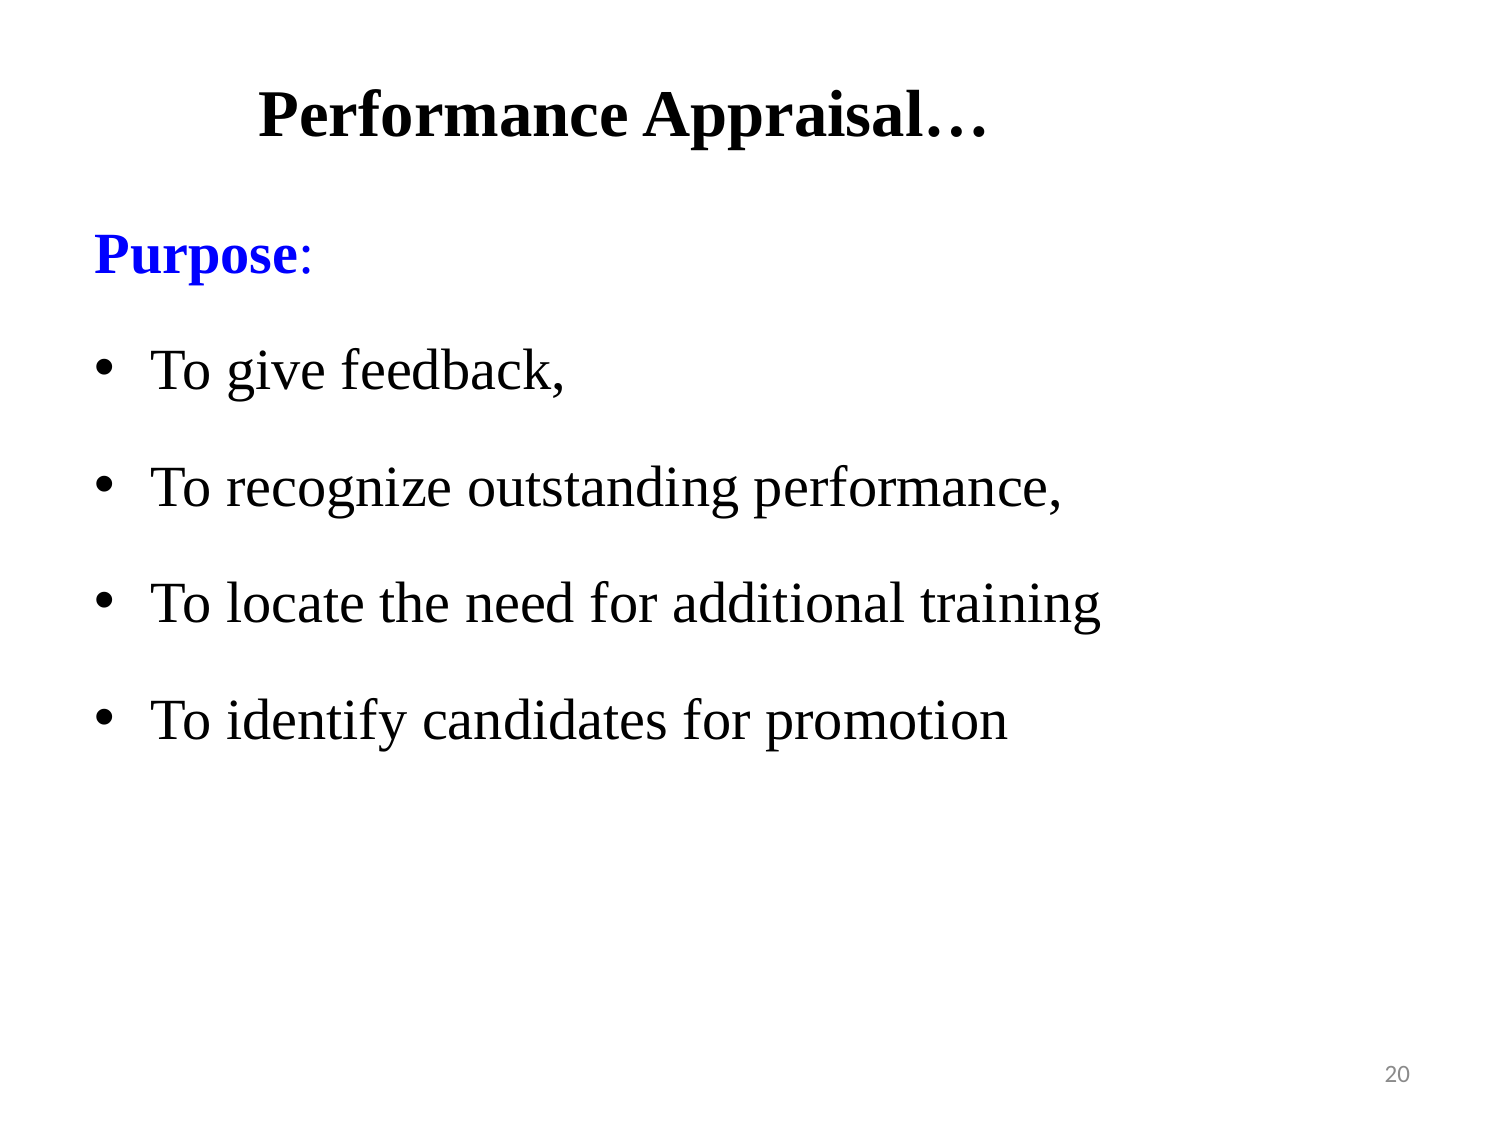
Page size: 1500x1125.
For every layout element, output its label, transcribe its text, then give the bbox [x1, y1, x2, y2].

list Purpose: To give feedback, To recognize outstanding performance, To locate the need for additional training To identify candidates for promotion [79, 172, 1430, 916]
title Performance Appraisal… [75, 45, 1175, 175]
slide_number 20 [1074, 1042, 1425, 1103]
